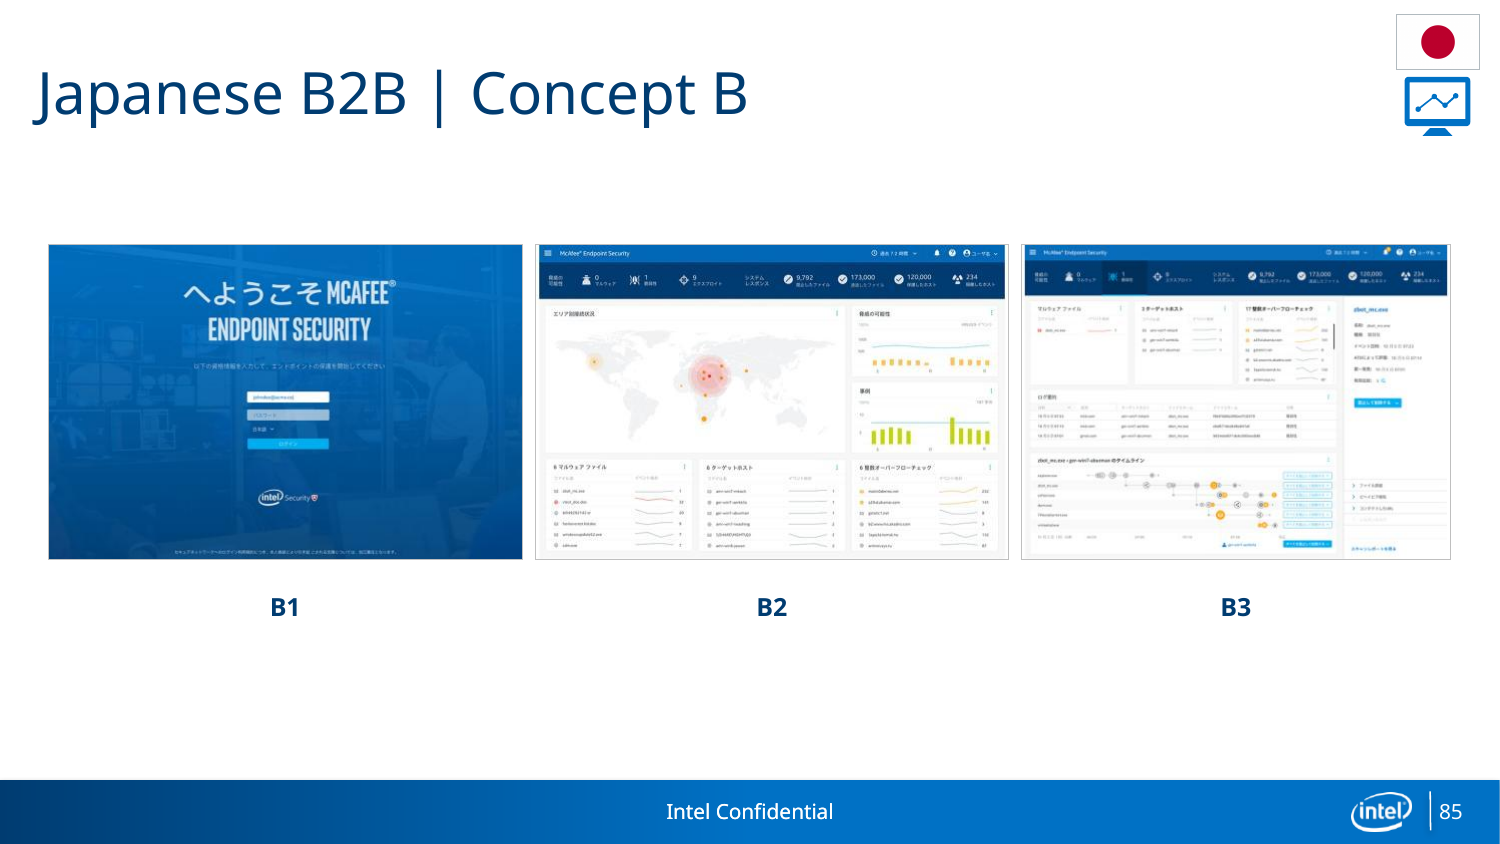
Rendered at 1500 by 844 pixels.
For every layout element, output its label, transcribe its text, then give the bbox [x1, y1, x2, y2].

picture [1396, 14, 1480, 70]
text_box B3 [1122, 591, 1350, 706]
title Japanese B2B | Concept B [37, 21, 1400, 127]
text_box B2 [658, 591, 886, 706]
slide_number 85 [1127, 791, 1478, 837]
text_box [1404, 76, 1471, 137]
picture [534, 244, 1010, 560]
picture [48, 244, 523, 560]
text_box B1 [172, 591, 399, 706]
picture [1021, 244, 1451, 560]
